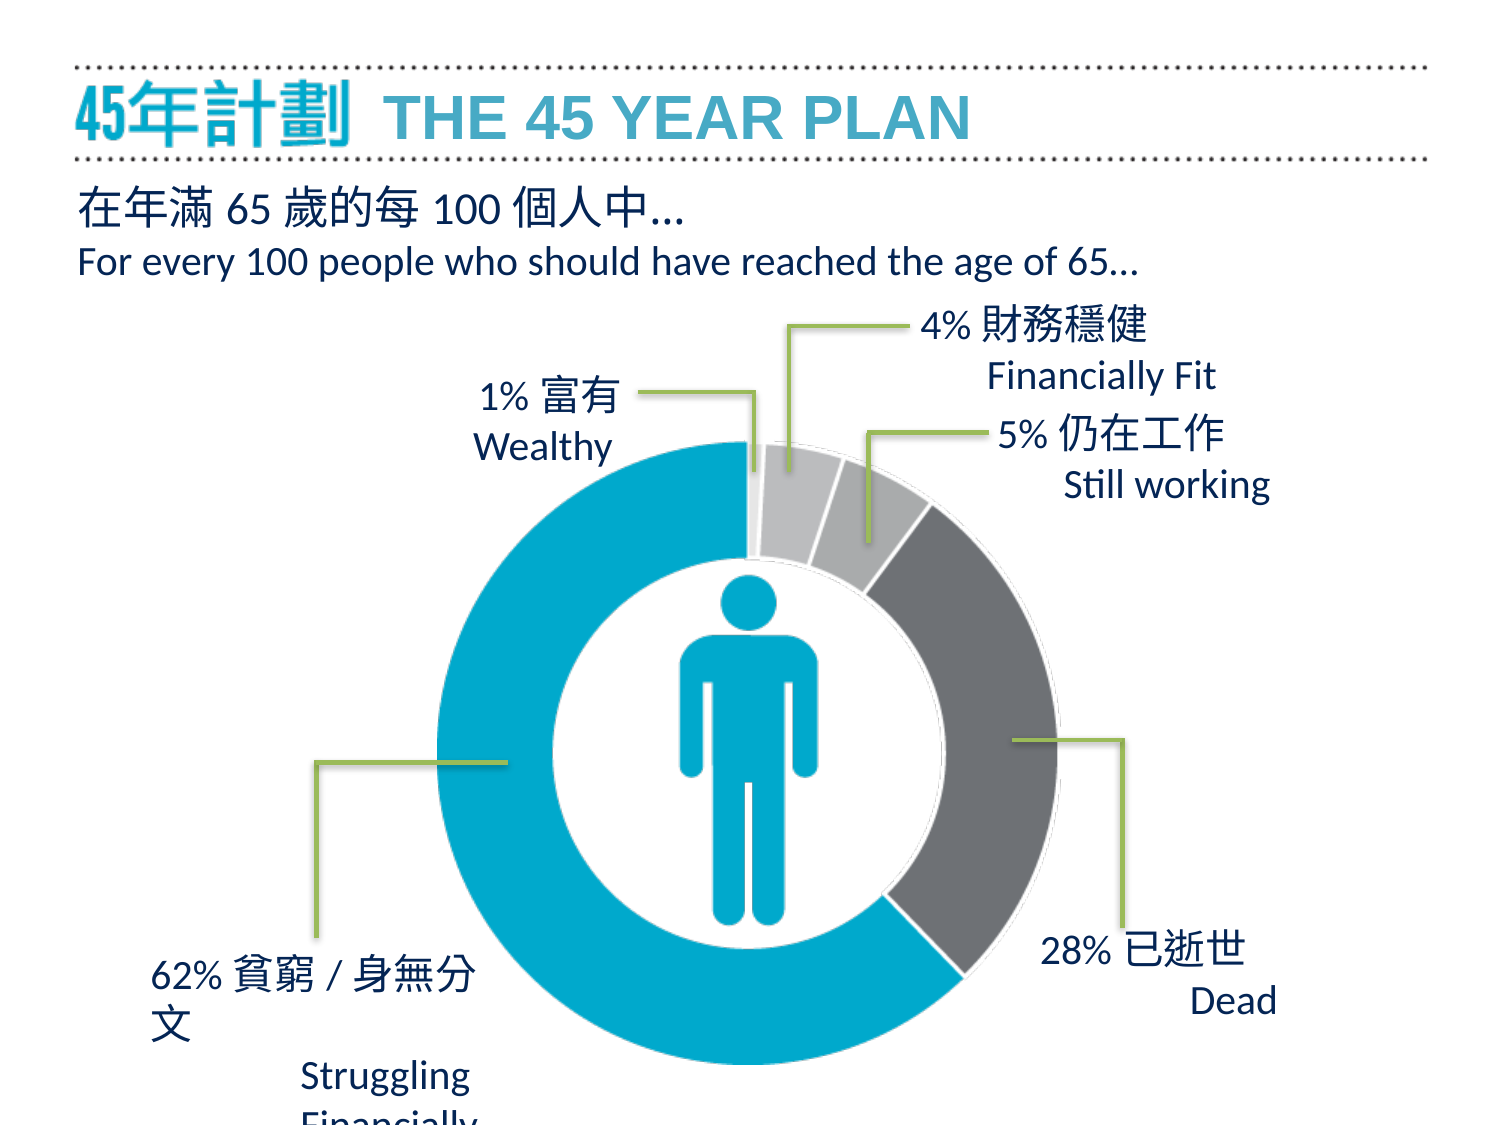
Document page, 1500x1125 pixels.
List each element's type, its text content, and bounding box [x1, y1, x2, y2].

picture [62, 59, 1435, 173]
text_box 在年滿65歲的每100個人中… For every 100 people who should have reached the age of 65… [62, 174, 1475, 294]
text_box 28%已逝世 Dead [1072, 915, 1415, 1031]
text_box 62%貧窮/身無分文 Struggling Financially [135, 940, 527, 1125]
text_box 5%仍在工作 Still working [982, 399, 1372, 514]
picture [436, 433, 1068, 1065]
text_box 4%財務穩健 Financially Fit [905, 290, 1471, 406]
text_box 1%富有 Wealthy [337, 361, 638, 477]
